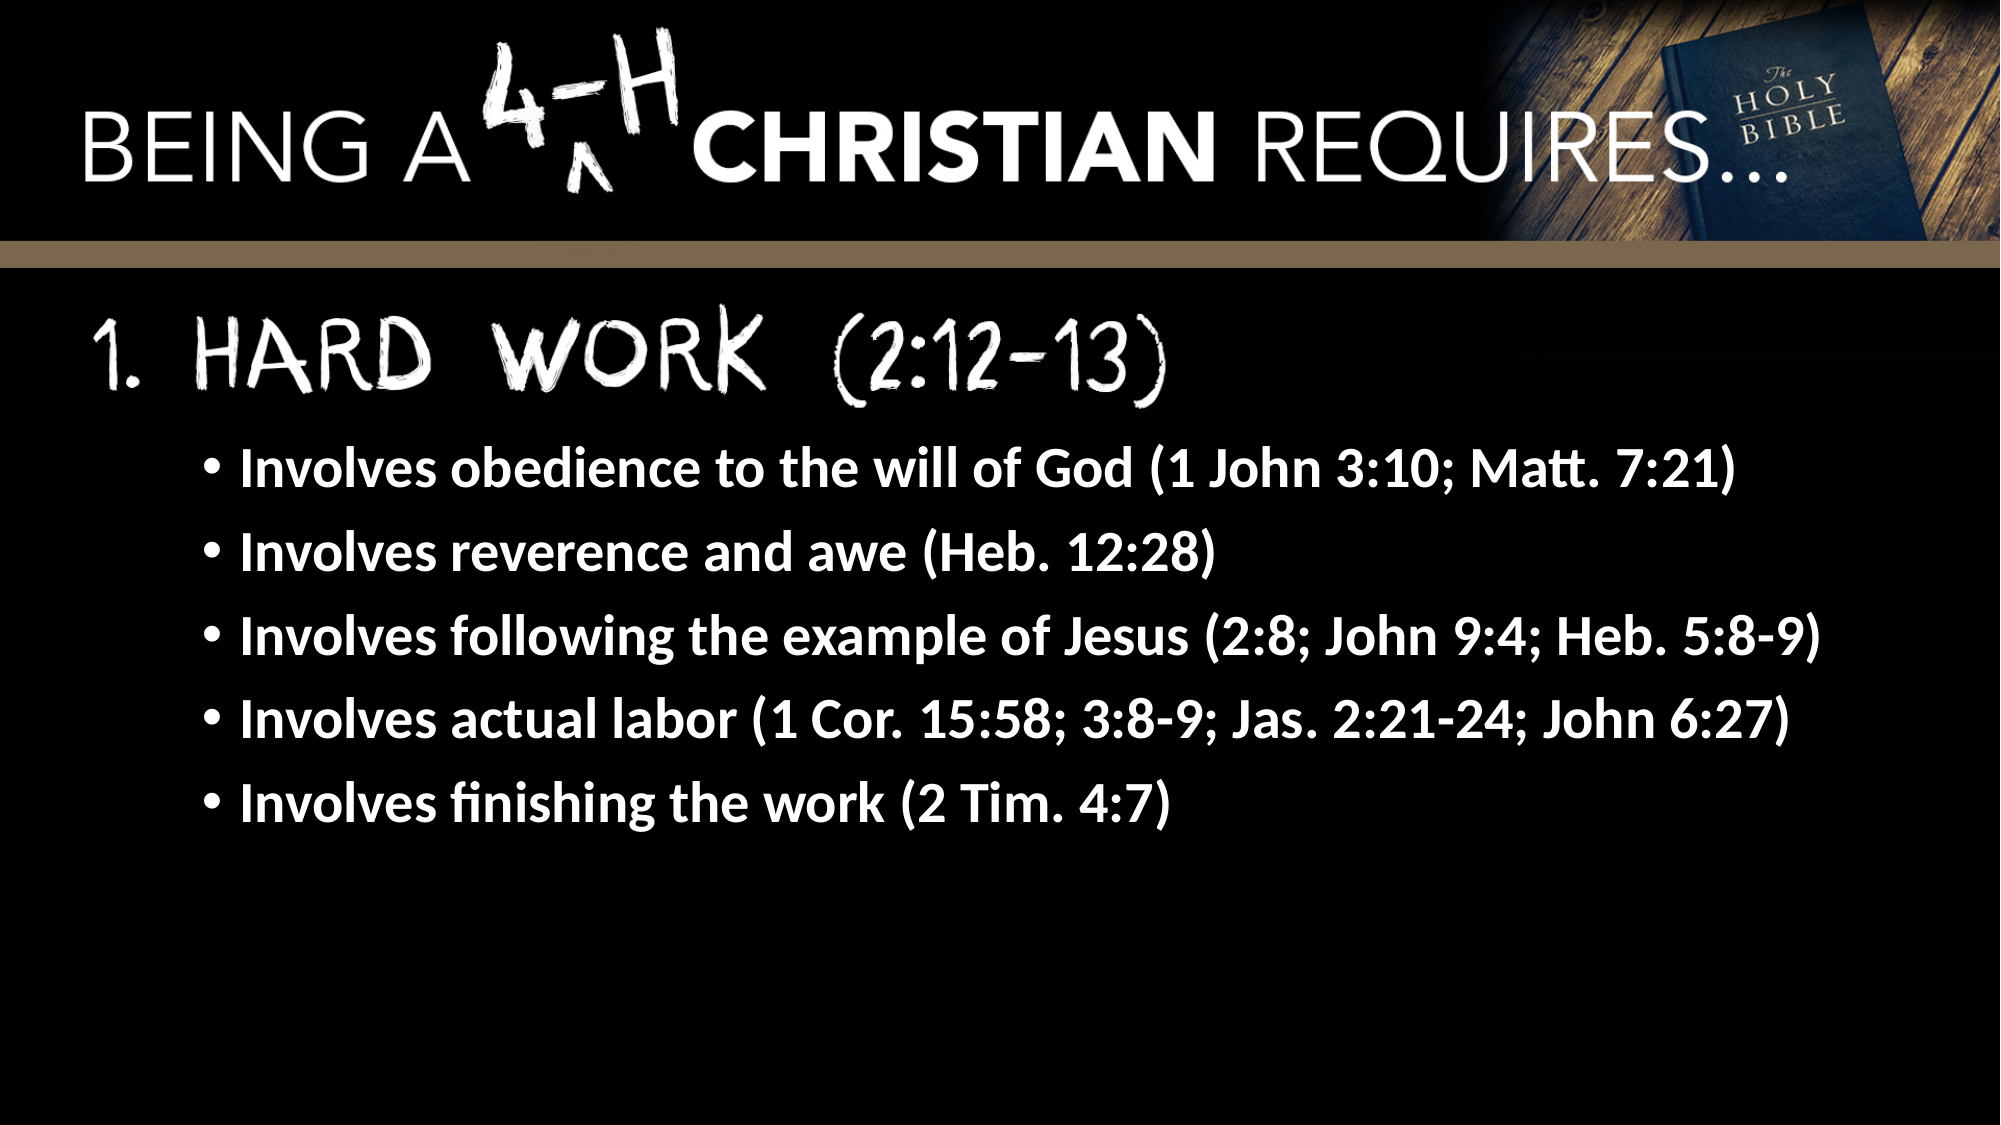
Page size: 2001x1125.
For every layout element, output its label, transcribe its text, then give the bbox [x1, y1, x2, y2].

picture [0, 0, 2000, 1125]
list Involves obedience to the will of God (1 John 3:10; Matt. 7:21) Involves reverence and awe (Heb. 12:28) Involves following the example of Jesus (2:8; John 9:4; Heb. 5:8-9) Involves actual labor (1 Cor. 15:58; 3:8-9; Jas. 2:21-24; John 6:27) Involves finishing the work (2 Tim. 4:7) [186, 430, 1999, 1125]
